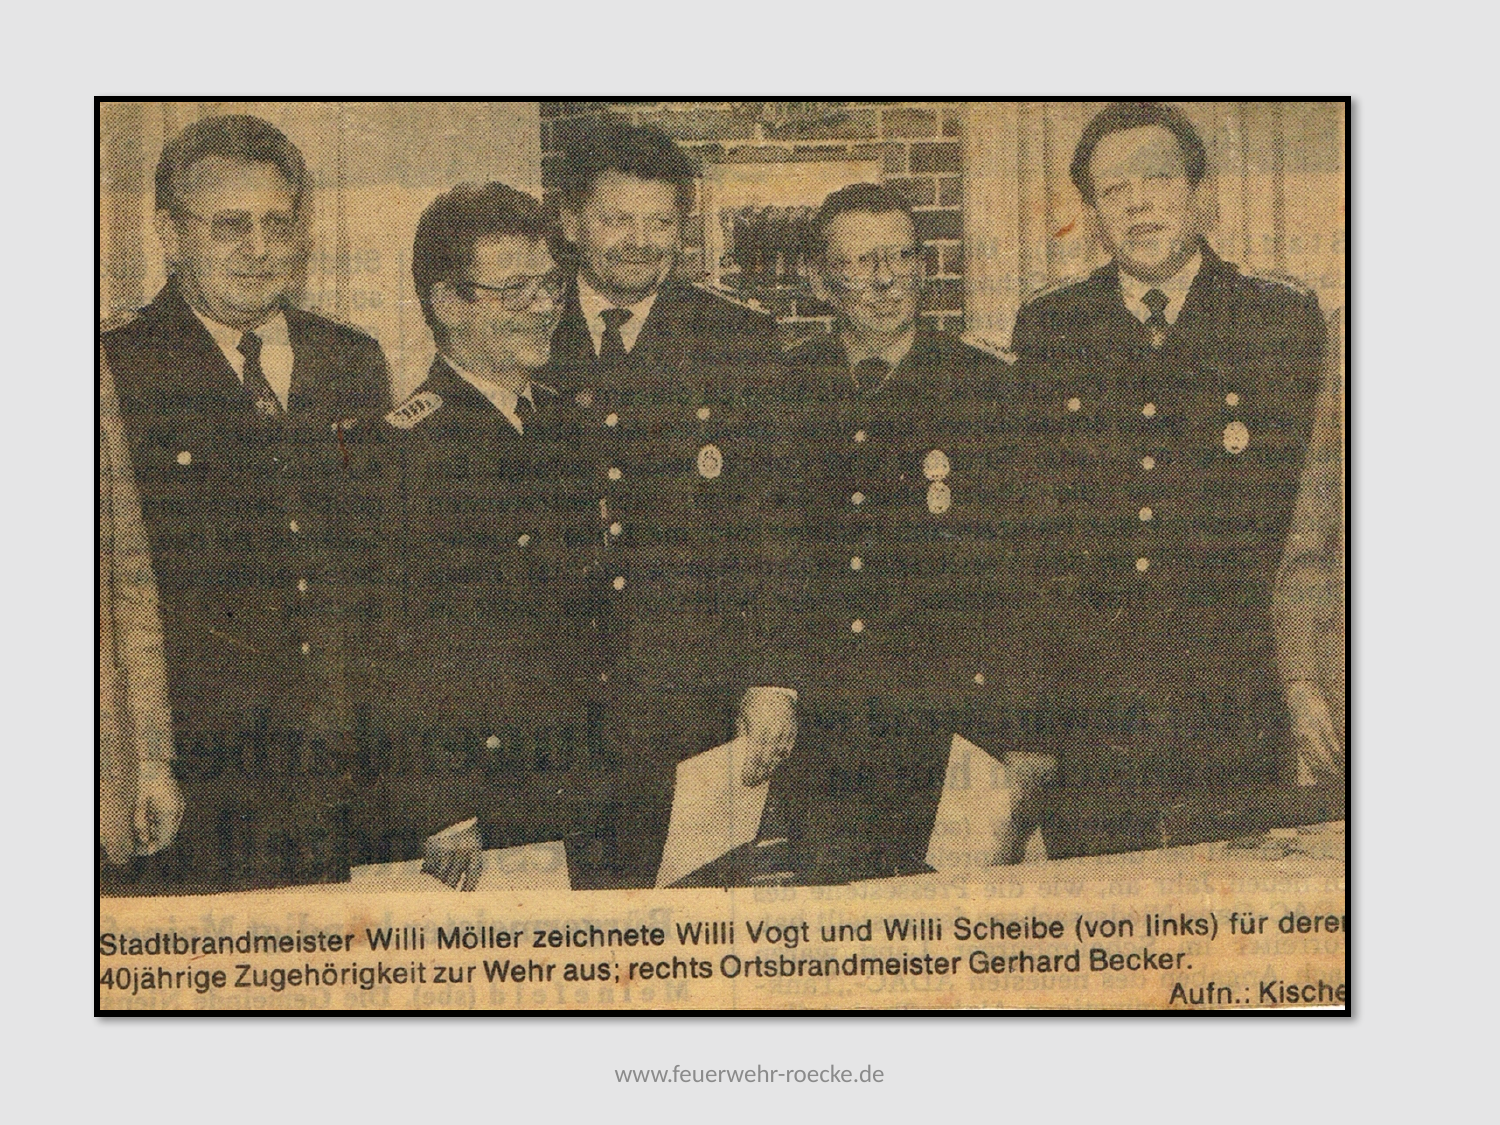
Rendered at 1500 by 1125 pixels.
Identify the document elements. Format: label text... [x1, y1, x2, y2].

footer www.feuerwehr-roecke.de [512, 1042, 988, 1103]
picture [100, 101, 1346, 1011]
